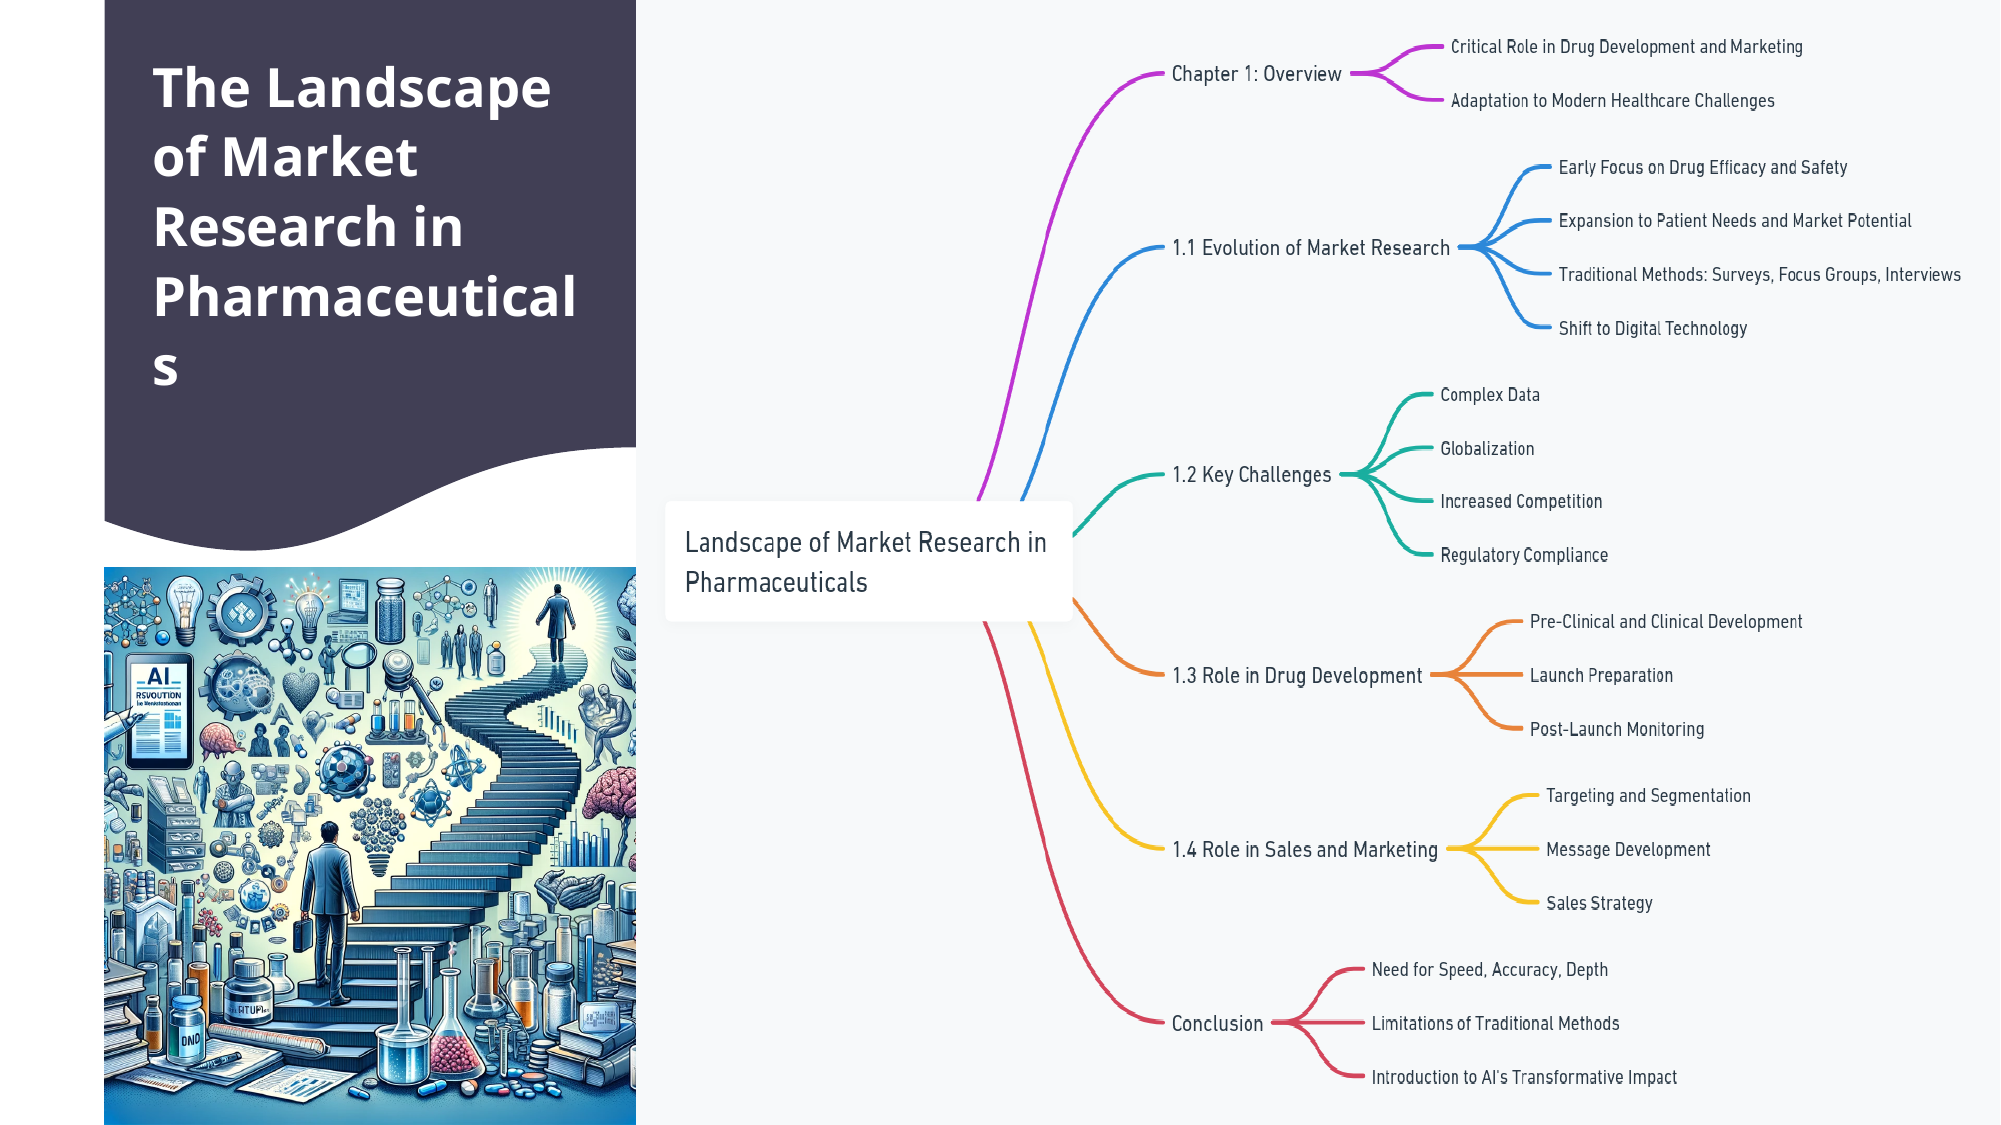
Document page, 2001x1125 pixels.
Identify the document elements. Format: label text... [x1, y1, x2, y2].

text_box [103, 0, 636, 552]
picture [104, 0, 2000, 1125]
picture [104, 567, 111, 574]
title The Landscape of Market Research in Pharmaceuticals [137, 28, 604, 417]
